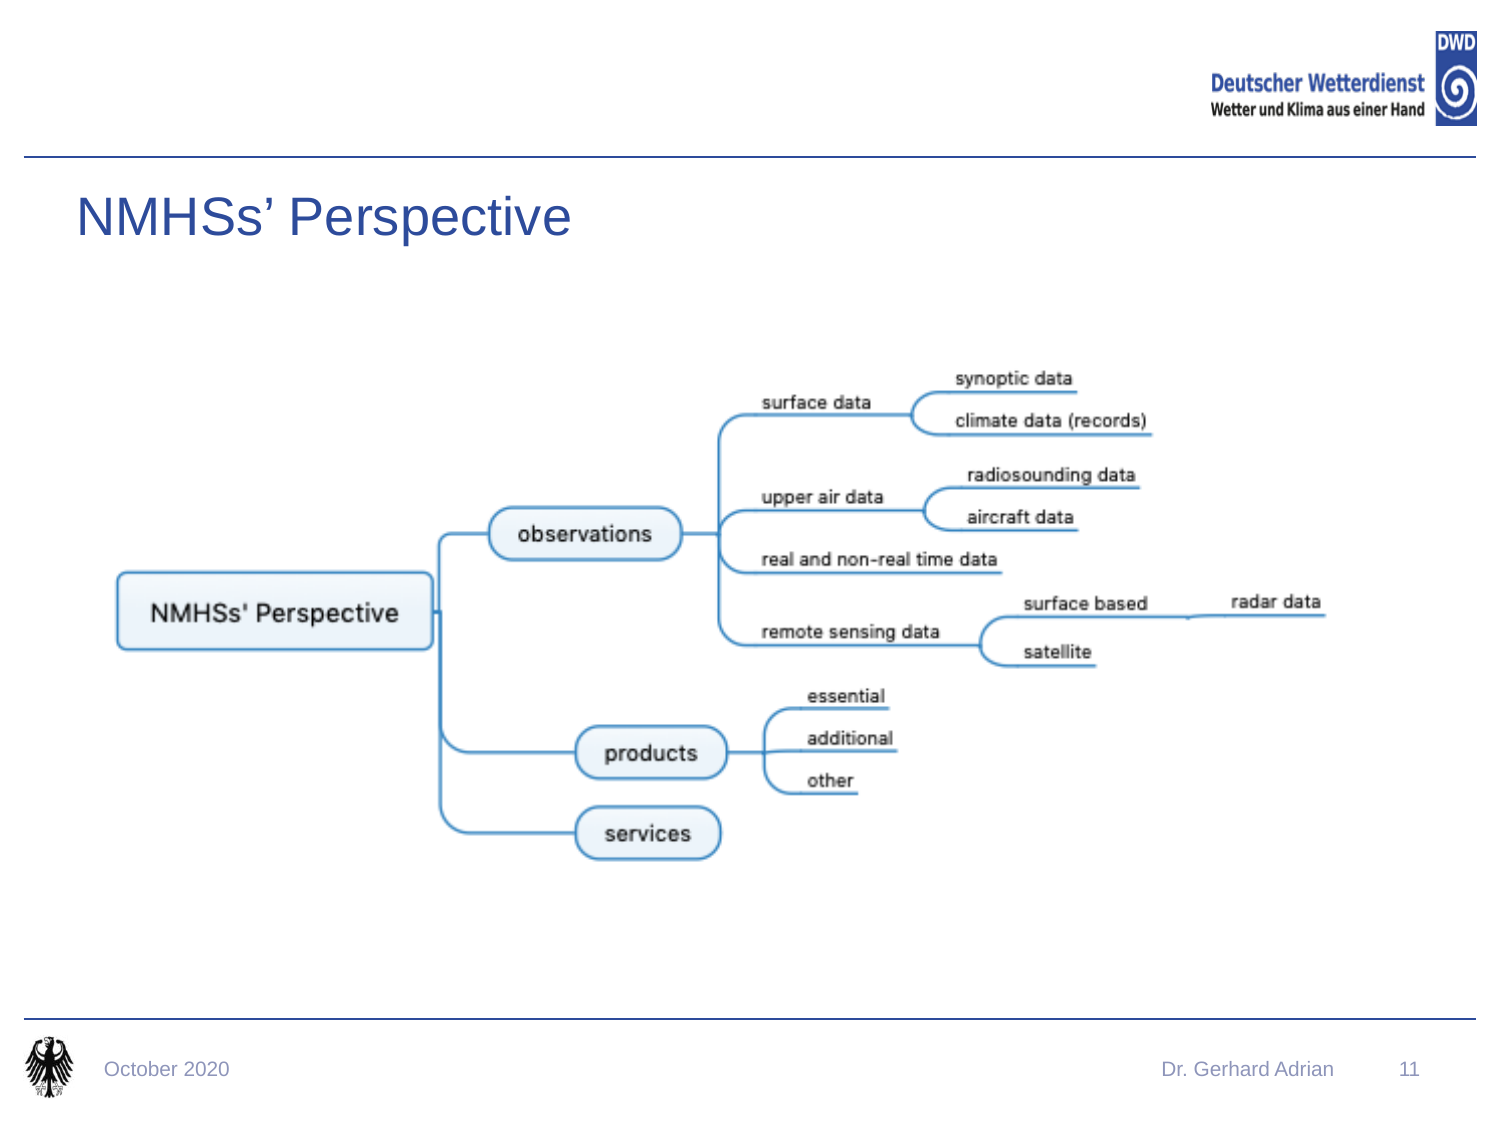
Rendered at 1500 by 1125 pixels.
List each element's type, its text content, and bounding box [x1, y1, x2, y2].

footer Dr. Gerhard Adrian [441, 1036, 1349, 1097]
slide_number 11 [1349, 1036, 1436, 1097]
picture [23, 1035, 75, 1099]
picture [1211, 31, 1477, 126]
title NMHSs’ Perspective [64, 188, 1436, 248]
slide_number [88, 1036, 441, 1097]
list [97, 341, 1347, 882]
